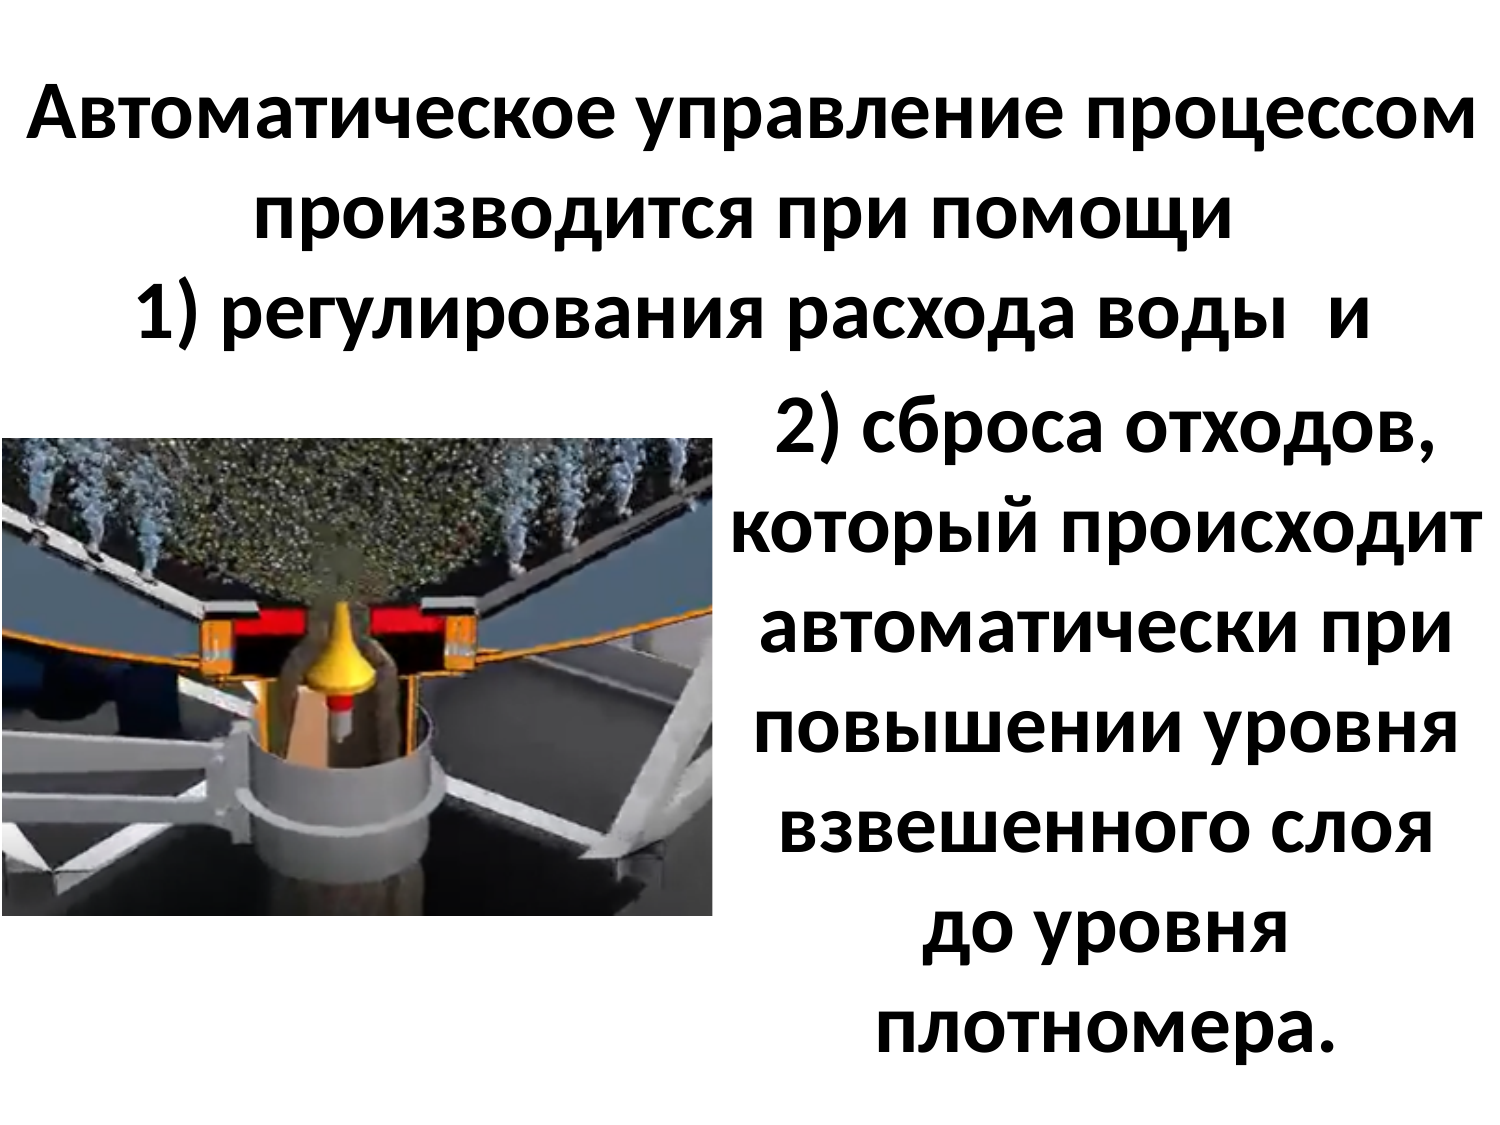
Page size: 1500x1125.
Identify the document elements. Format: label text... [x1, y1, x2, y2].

text_box Автоматическое управление процессом производится при помощи 1) регулирования расхода воды и [3, 47, 1500, 363]
picture [1, 437, 713, 916]
text_box 2) сброса отходов, который происходит автоматически при повышении уровня взвешенного слоя до уровня плотномера. [712, 362, 1500, 1077]
